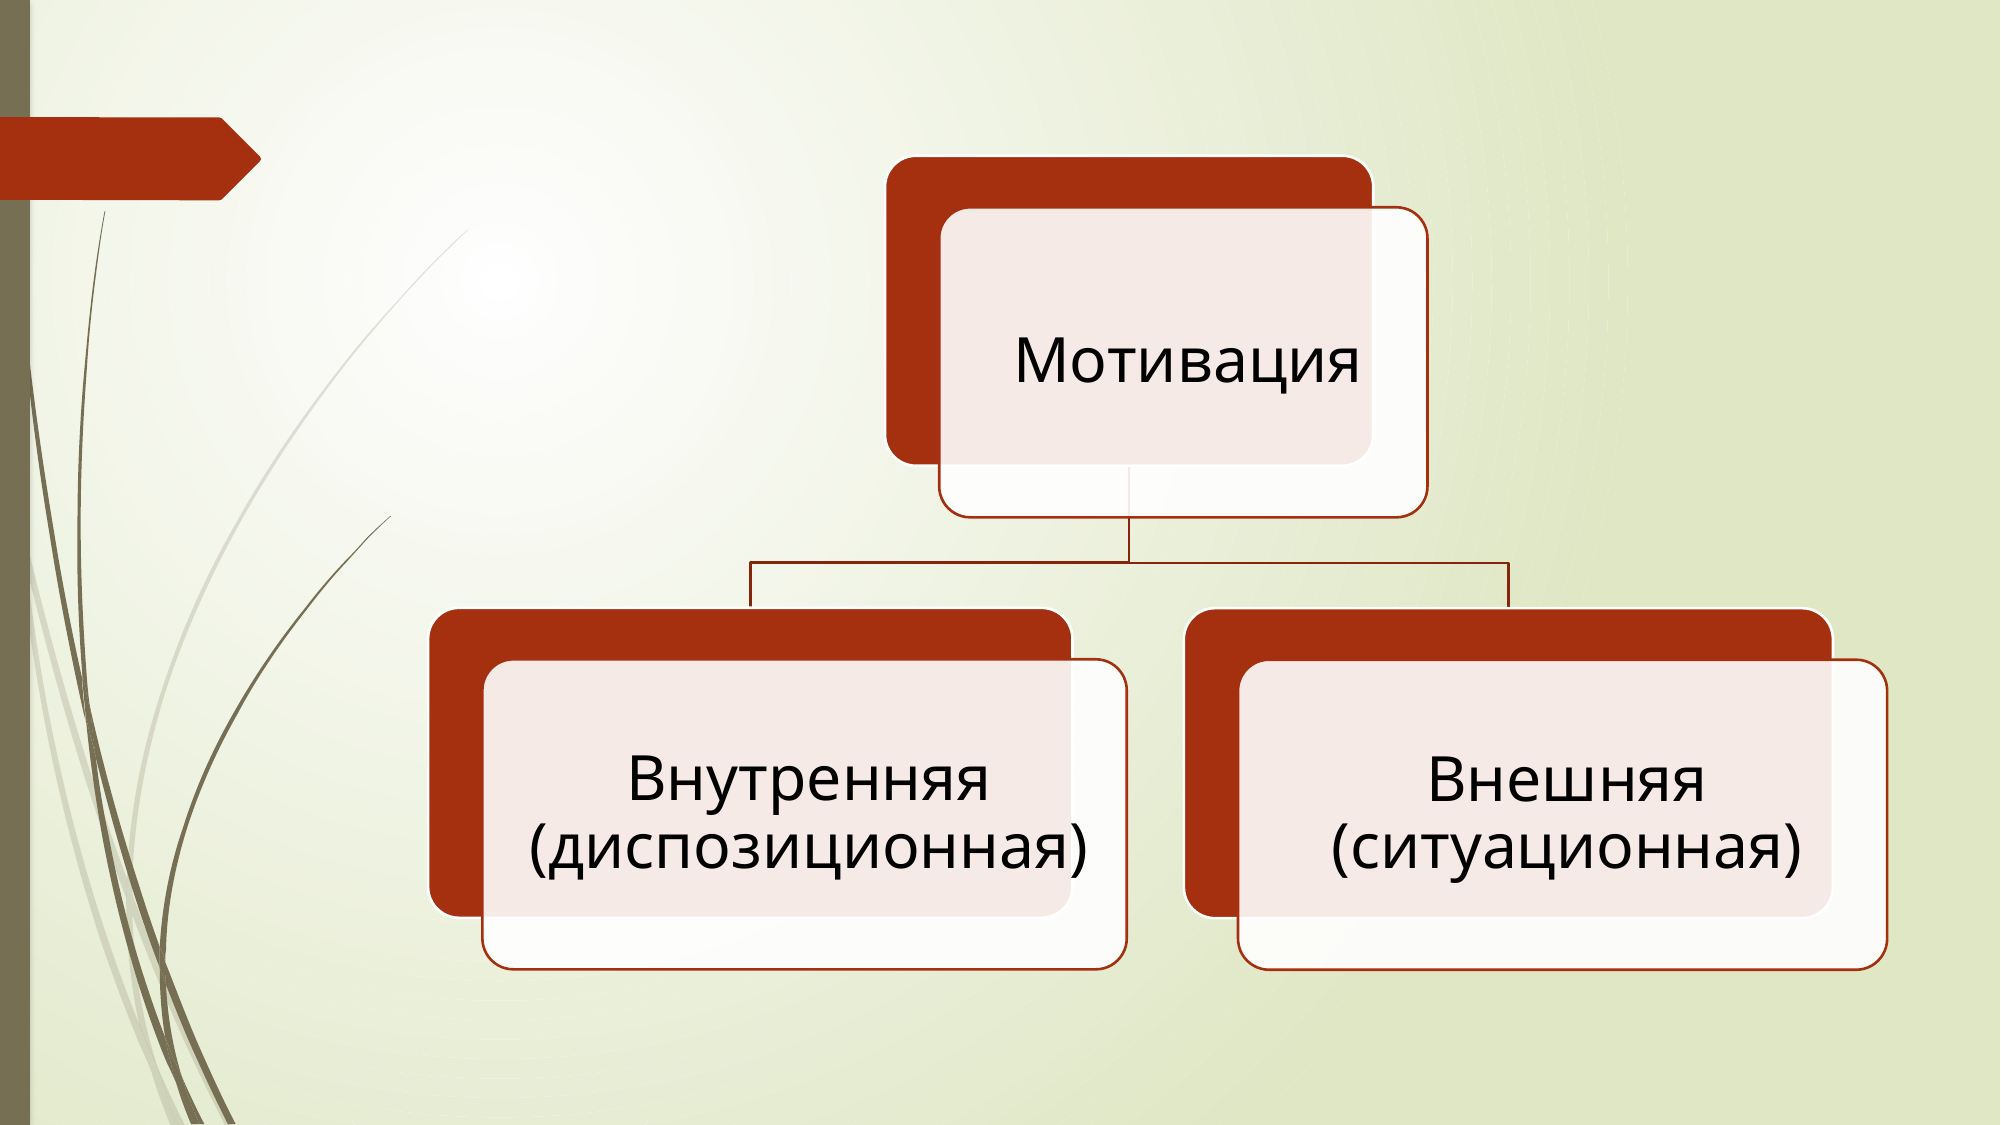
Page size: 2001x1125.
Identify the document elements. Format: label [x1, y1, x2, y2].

list [425, 155, 1888, 970]
